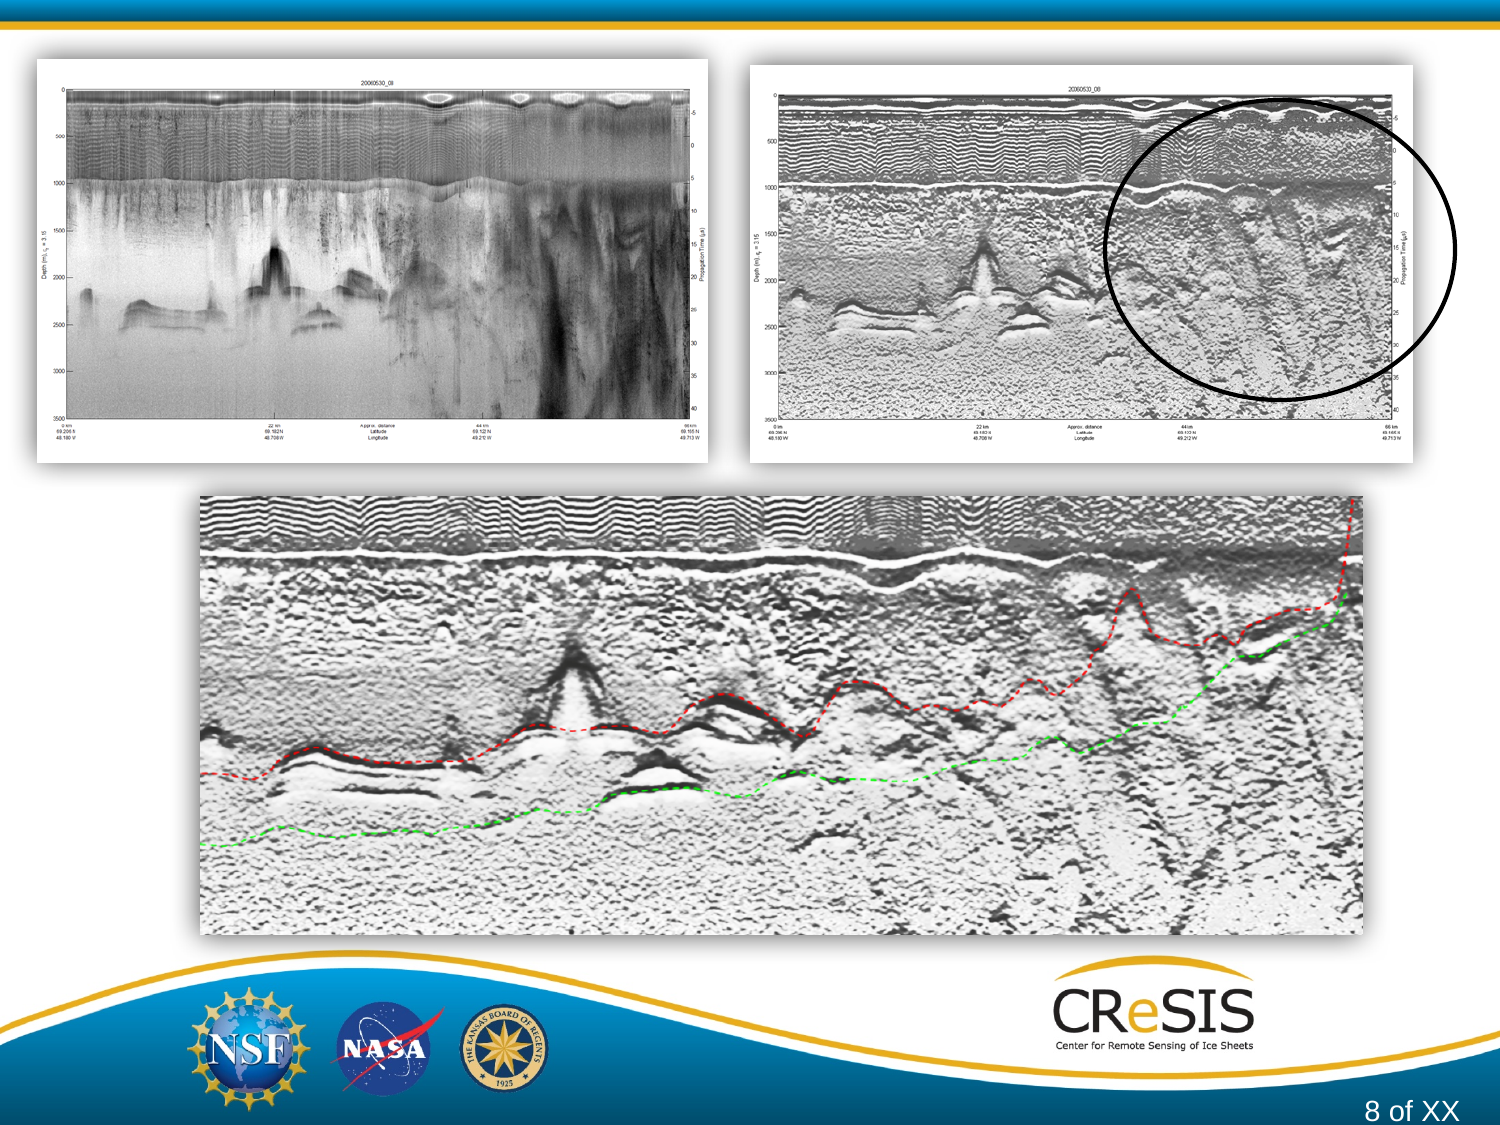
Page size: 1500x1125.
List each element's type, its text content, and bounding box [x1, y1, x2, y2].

picture [0, 21, 1500, 1090]
text_box [1416, 152, 1458, 348]
picture [239, 1006, 246, 1015]
picture [333, 1002, 444, 1096]
picture [460, 1004, 548, 1093]
slide_number 8 of XX [1312, 1084, 1500, 1125]
picture [188, 988, 310, 1111]
